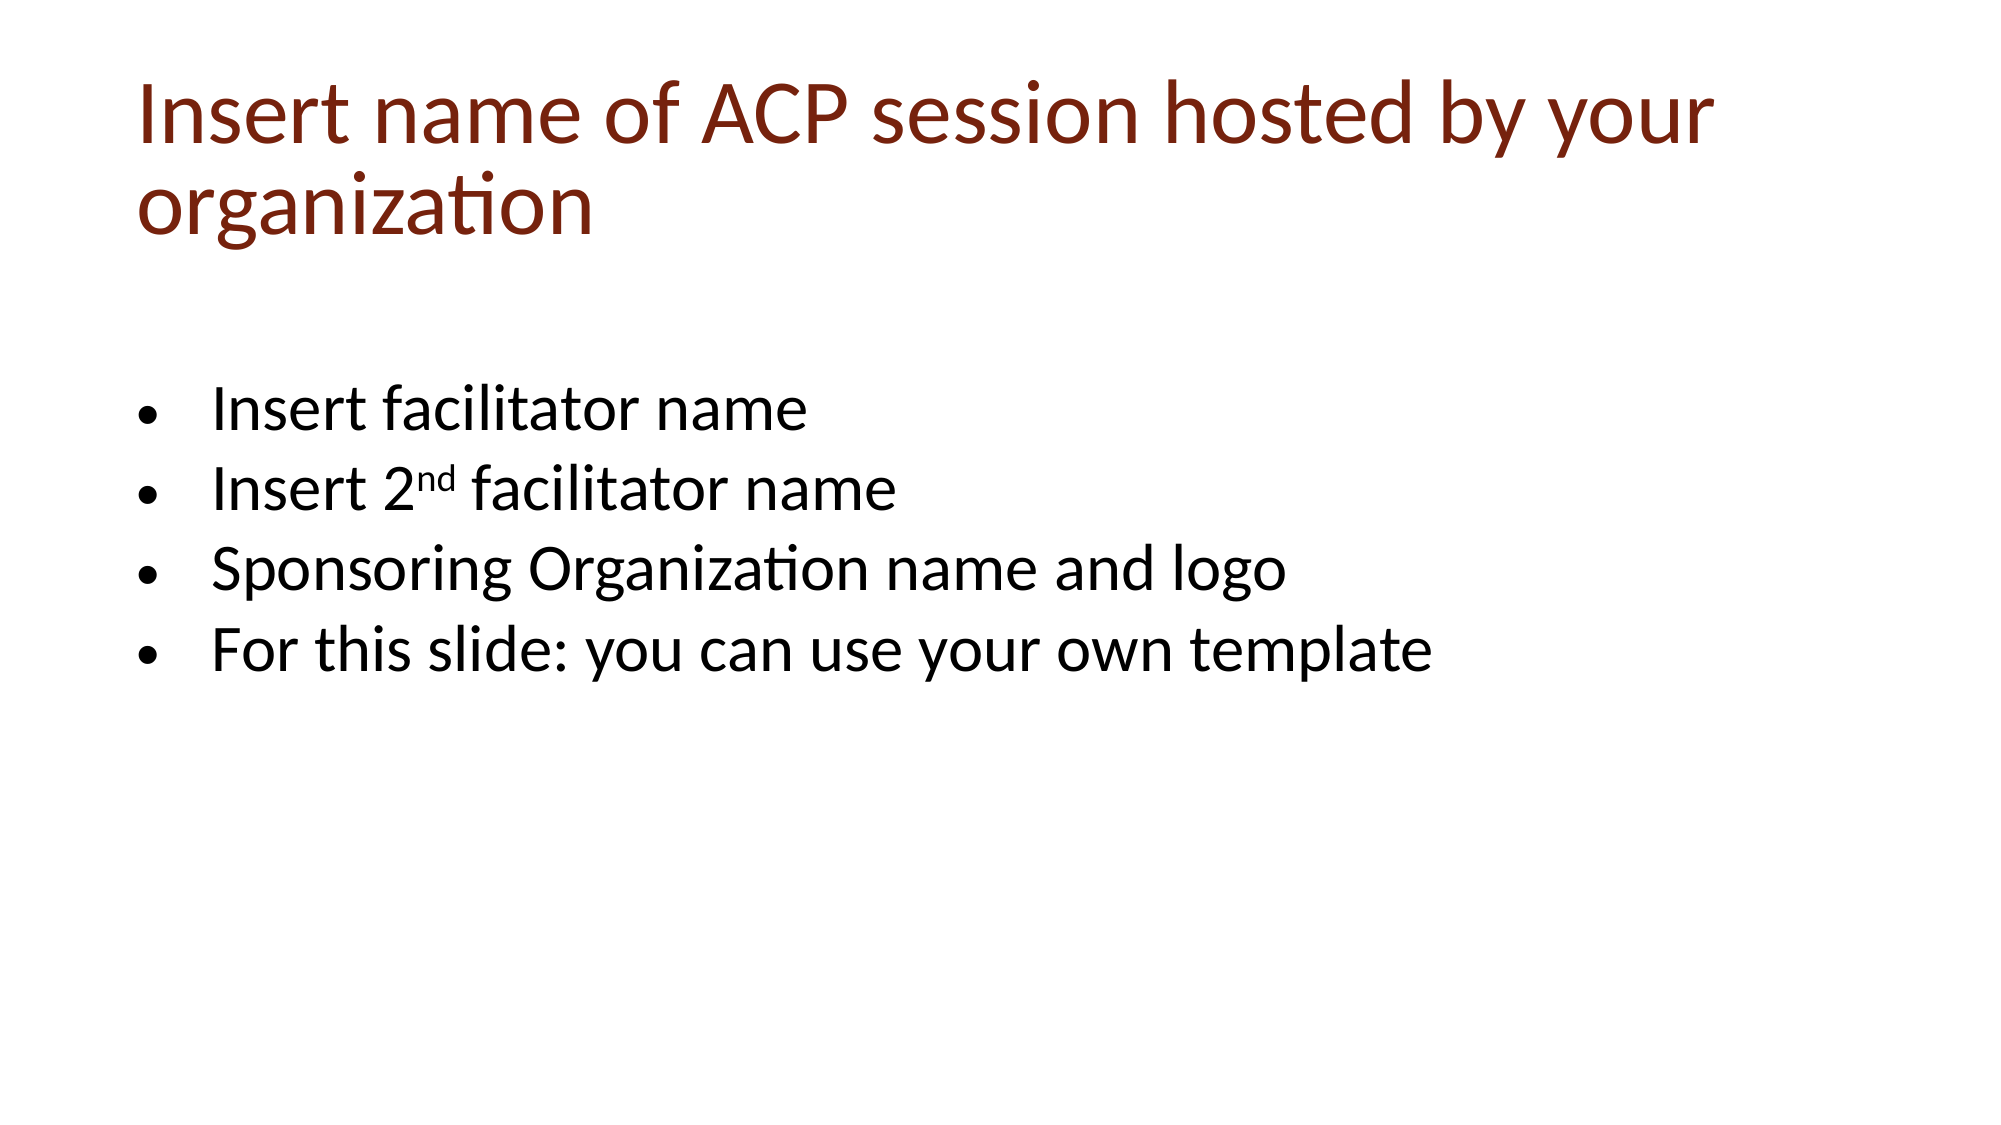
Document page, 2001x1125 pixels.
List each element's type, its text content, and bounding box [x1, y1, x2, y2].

title Insert name of ACP session hosted by your organization [136, 74, 1911, 308]
list Insert facilitator name Insert 2nd facilitator name Sponsoring Organization name and logo For this slide: you can use your own template [136, 380, 1890, 1125]
